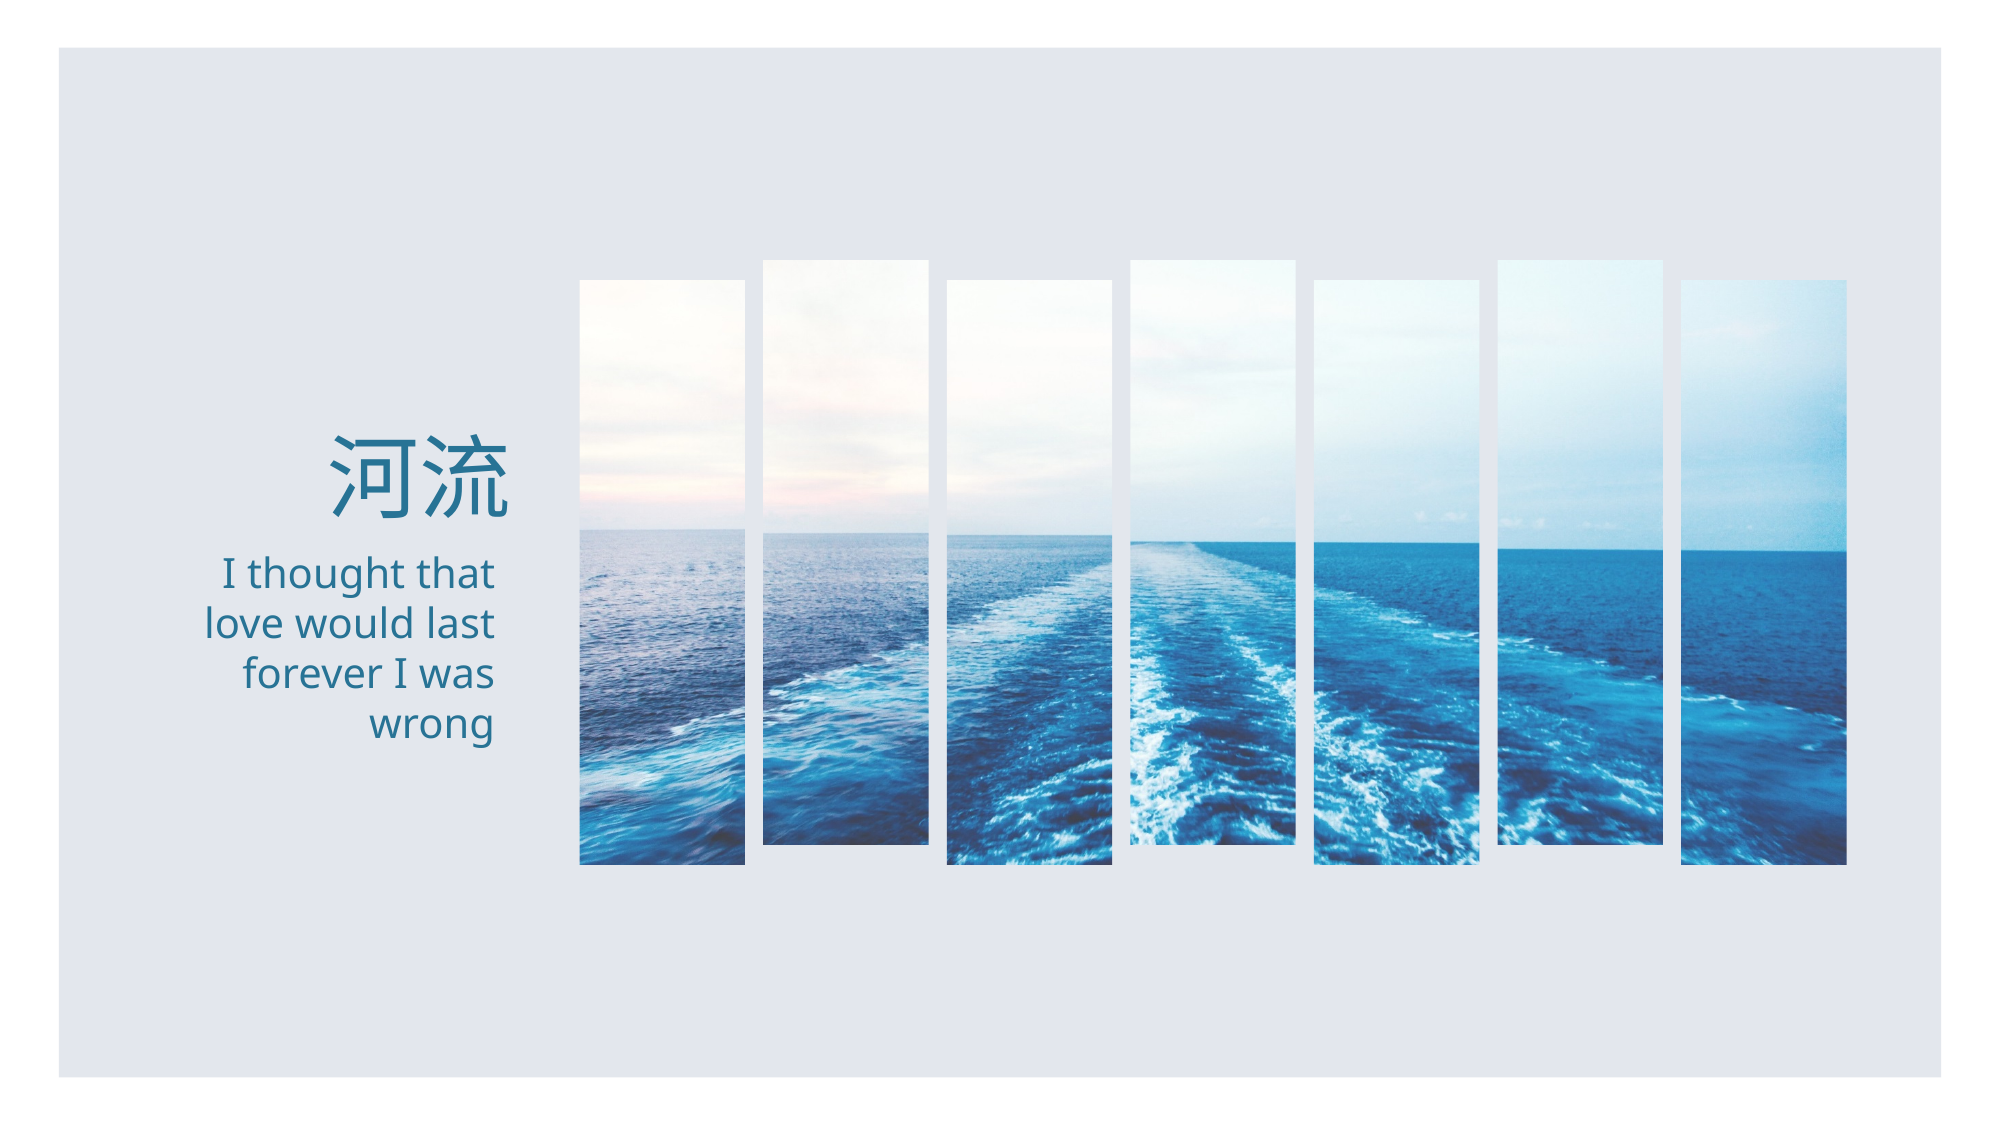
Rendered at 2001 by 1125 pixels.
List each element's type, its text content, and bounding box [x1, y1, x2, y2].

text_box 河流 [312, 412, 527, 538]
picture [579, 280, 745, 865]
text_box I thought that love would last forever I was wrong [0, 539, 521, 754]
text_box [58, 47, 1942, 1078]
picture [946, 280, 1113, 865]
picture [1313, 280, 1480, 865]
picture [1497, 260, 1663, 845]
picture [1130, 260, 1296, 845]
picture [763, 260, 929, 845]
picture [1681, 280, 1847, 865]
